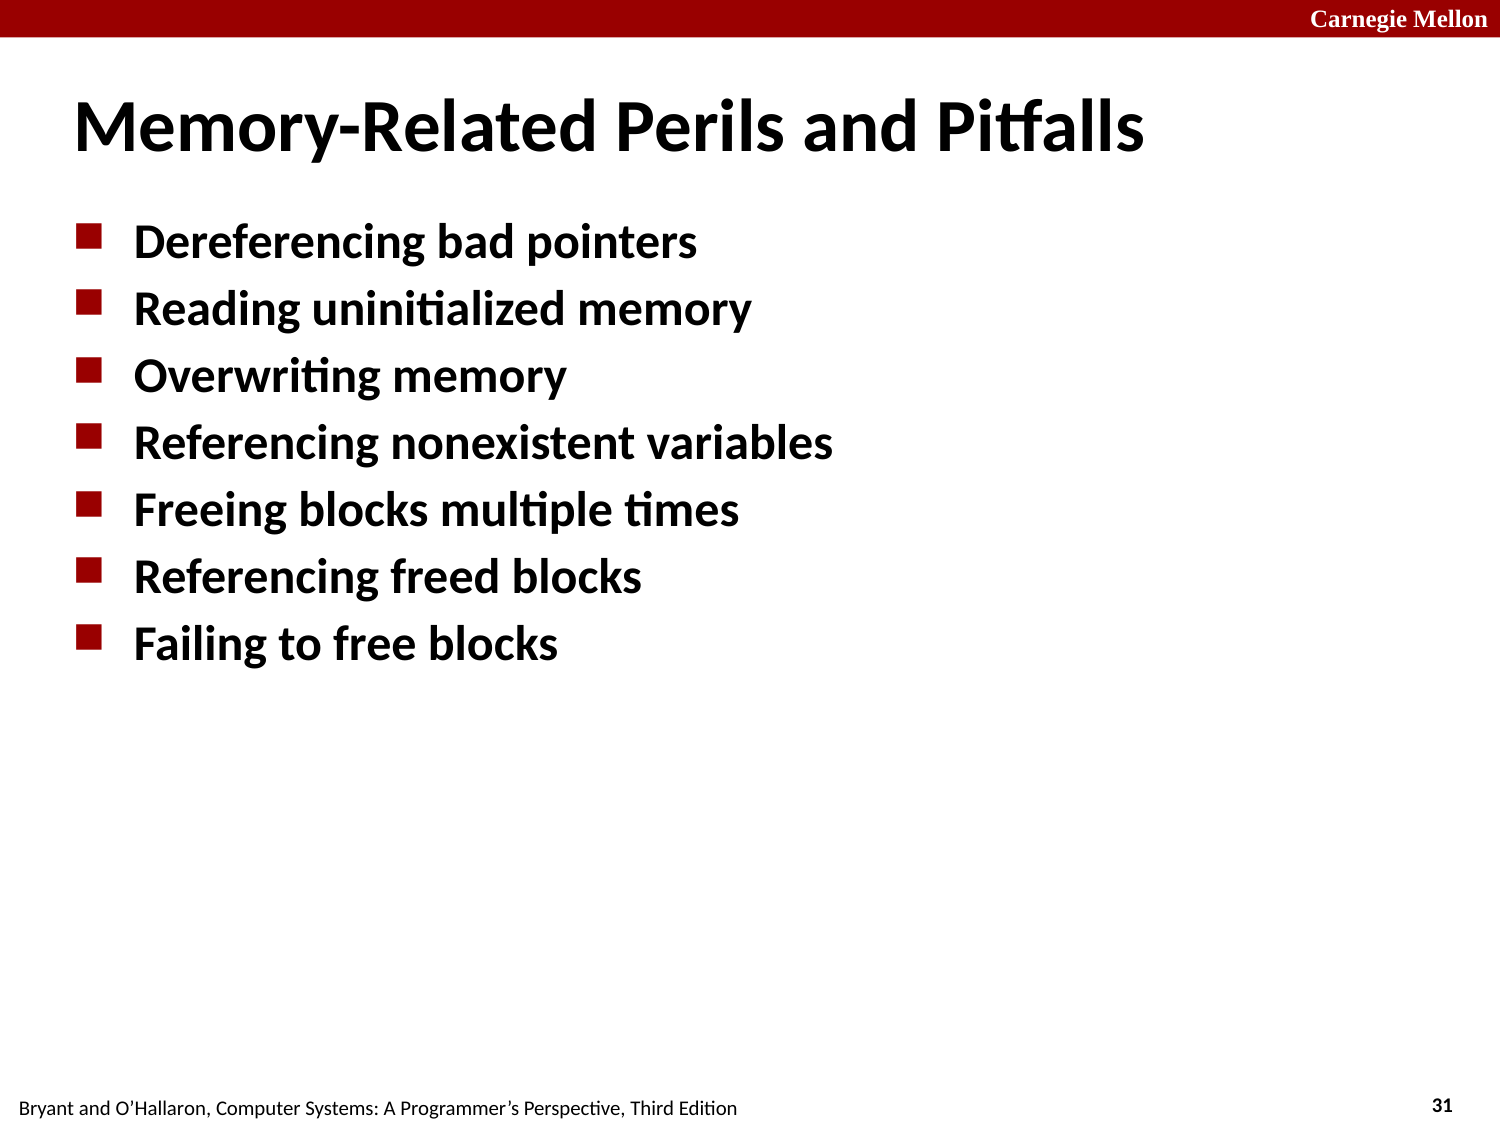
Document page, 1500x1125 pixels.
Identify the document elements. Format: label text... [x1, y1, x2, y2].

list Dereferencing bad pointers Reading uninitialized memory Overwriting memory Referencing nonexistent variables Freeing blocks multiple times Referencing freed blocks Failing to free blocks [62, 205, 1426, 1063]
title Memory-Related Perils and Pitfalls [58, 80, 1372, 176]
